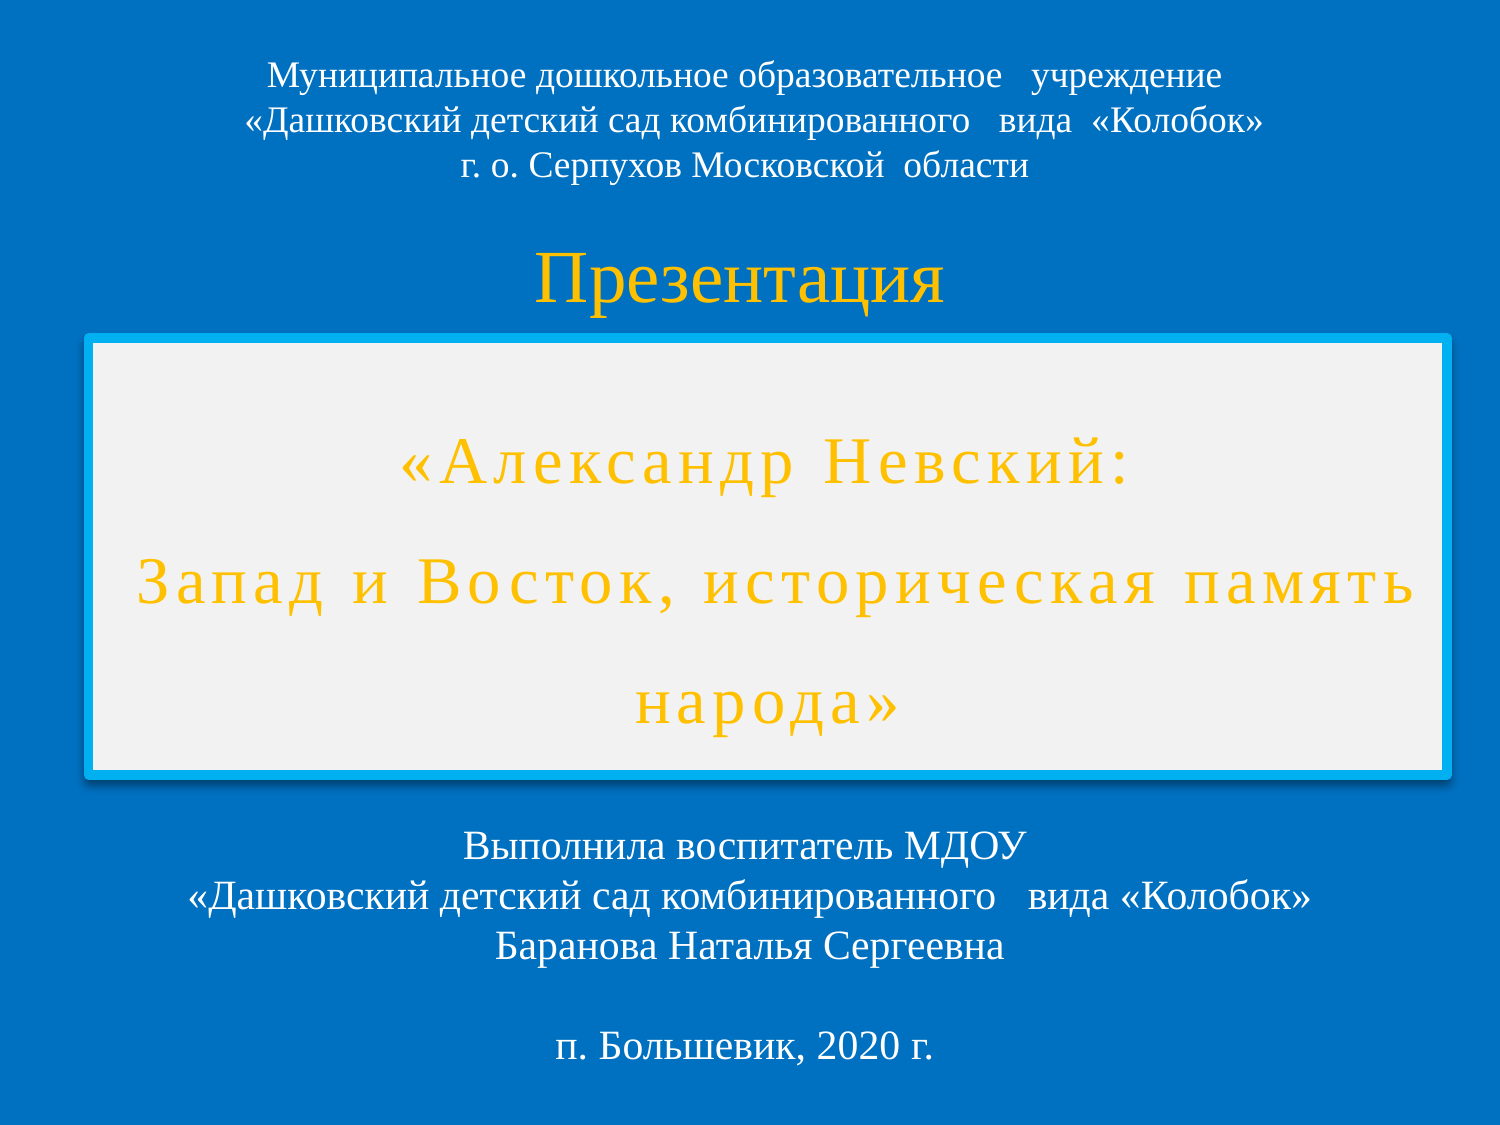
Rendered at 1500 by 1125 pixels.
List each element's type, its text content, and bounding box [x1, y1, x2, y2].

text_box Презентация [0, 219, 1500, 325]
text_box Муниципальное дошкольное образовательное учреждение «Дашковский детский сад комбинированного вида «Колобок» г. о. Серпухов Московской области [0, 42, 1500, 193]
text_box Выполнила воспитатель МДОУ «Дашковский детский сад комбинированного вида «Колобок» Баранова Наталья Сергеевна п. Большевик, 2020 г. [0, 810, 1500, 1076]
title «Александр Невский: Запад и Восток, историческая память народа» [88, 338, 1447, 776]
